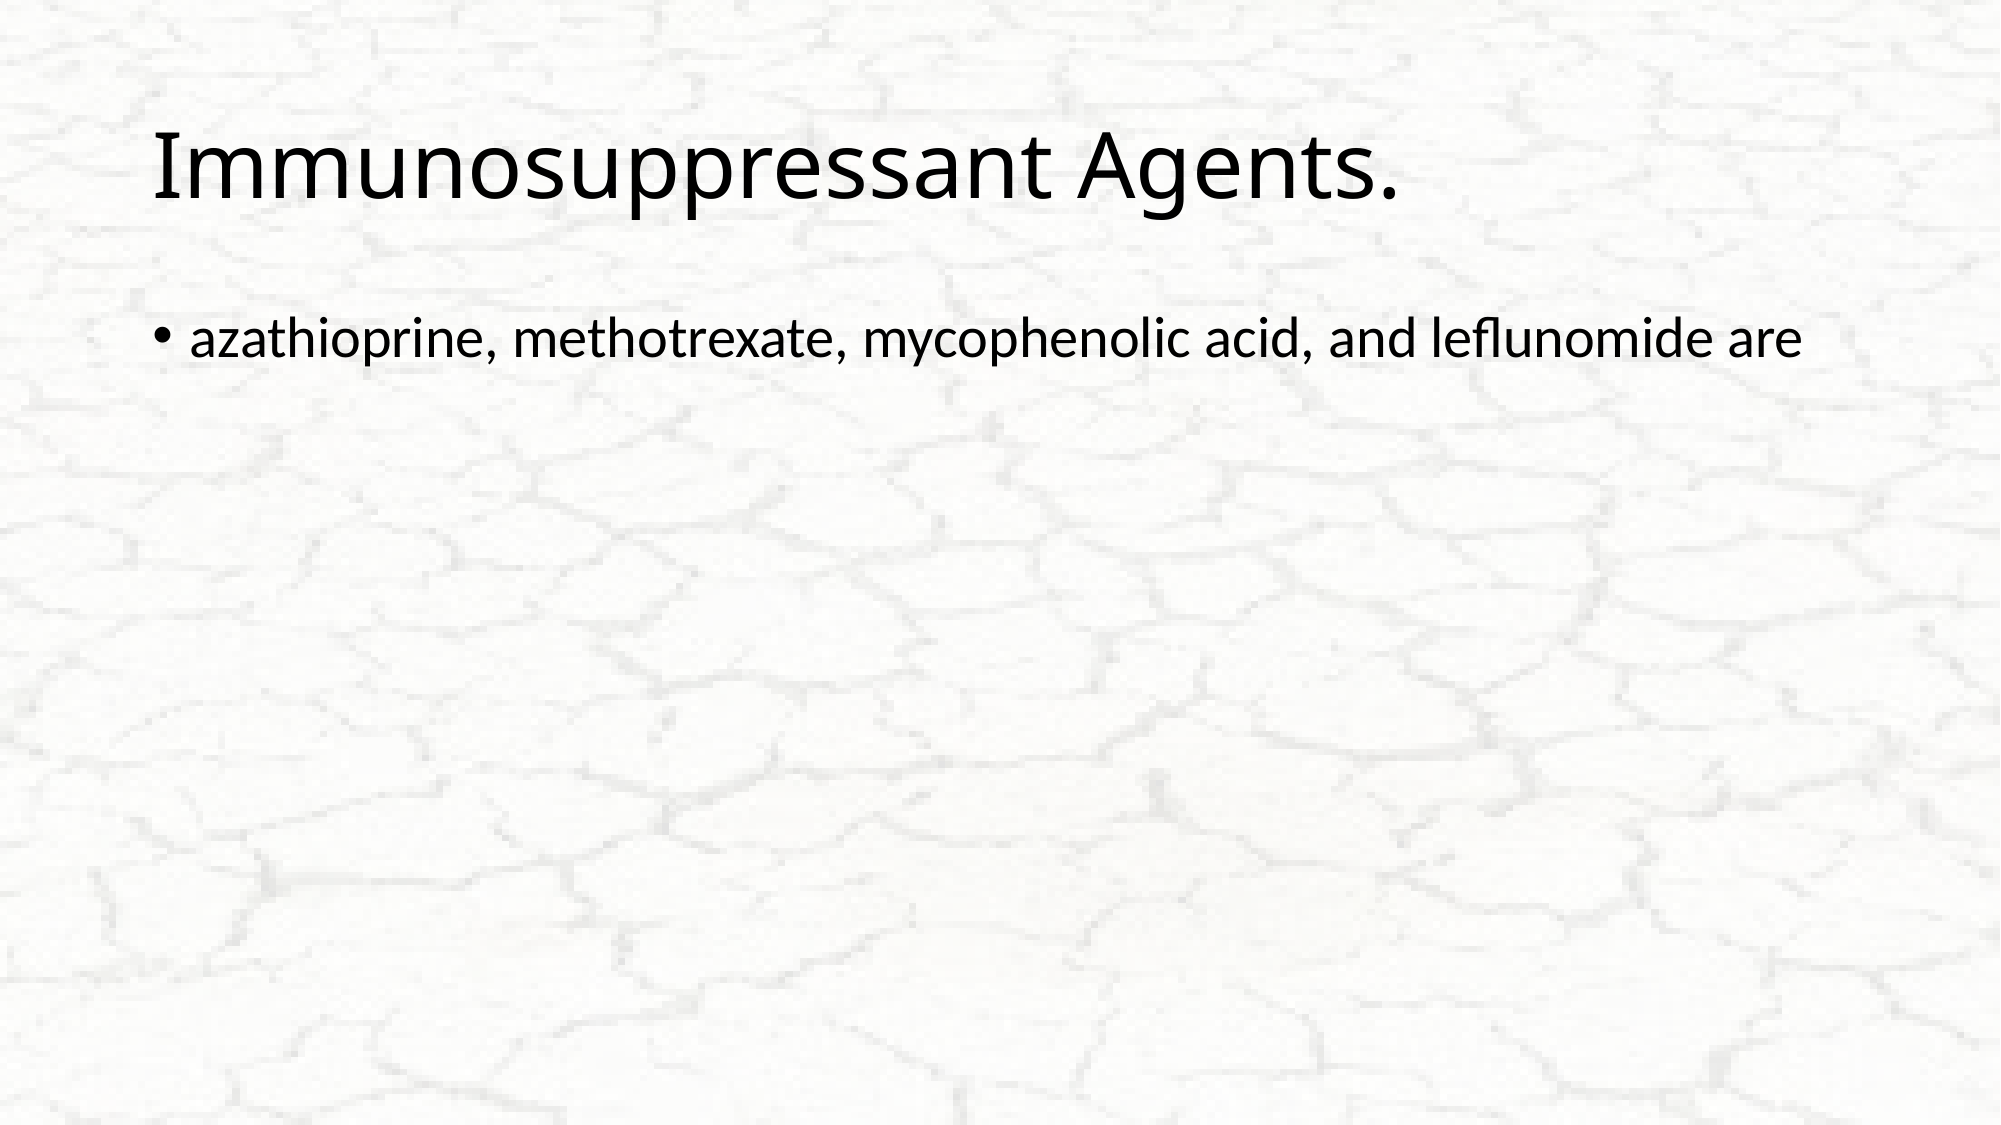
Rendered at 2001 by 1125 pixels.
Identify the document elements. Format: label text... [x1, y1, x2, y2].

title Immunosuppressant Agents. [137, 59, 1863, 278]
list azathioprine, methotrexate, mycophenolic acid, and leflunomide are [137, 299, 1863, 1014]
